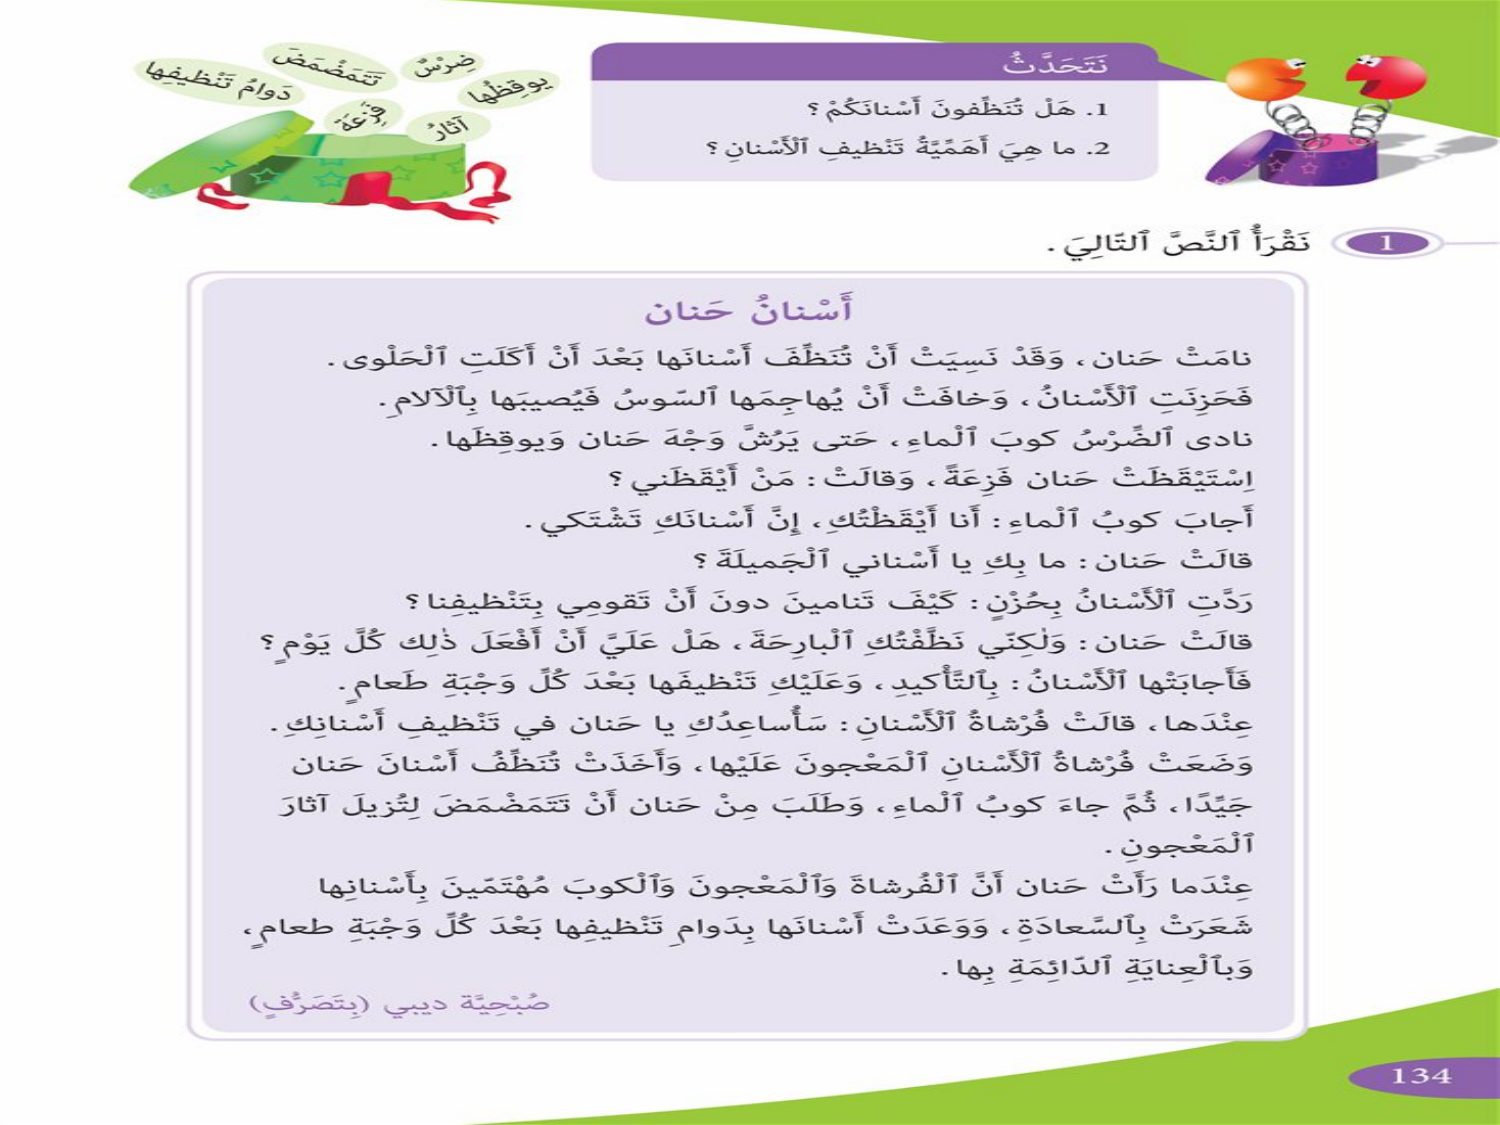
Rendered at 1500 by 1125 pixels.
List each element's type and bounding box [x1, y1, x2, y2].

list [0, 0, 1500, 1125]
